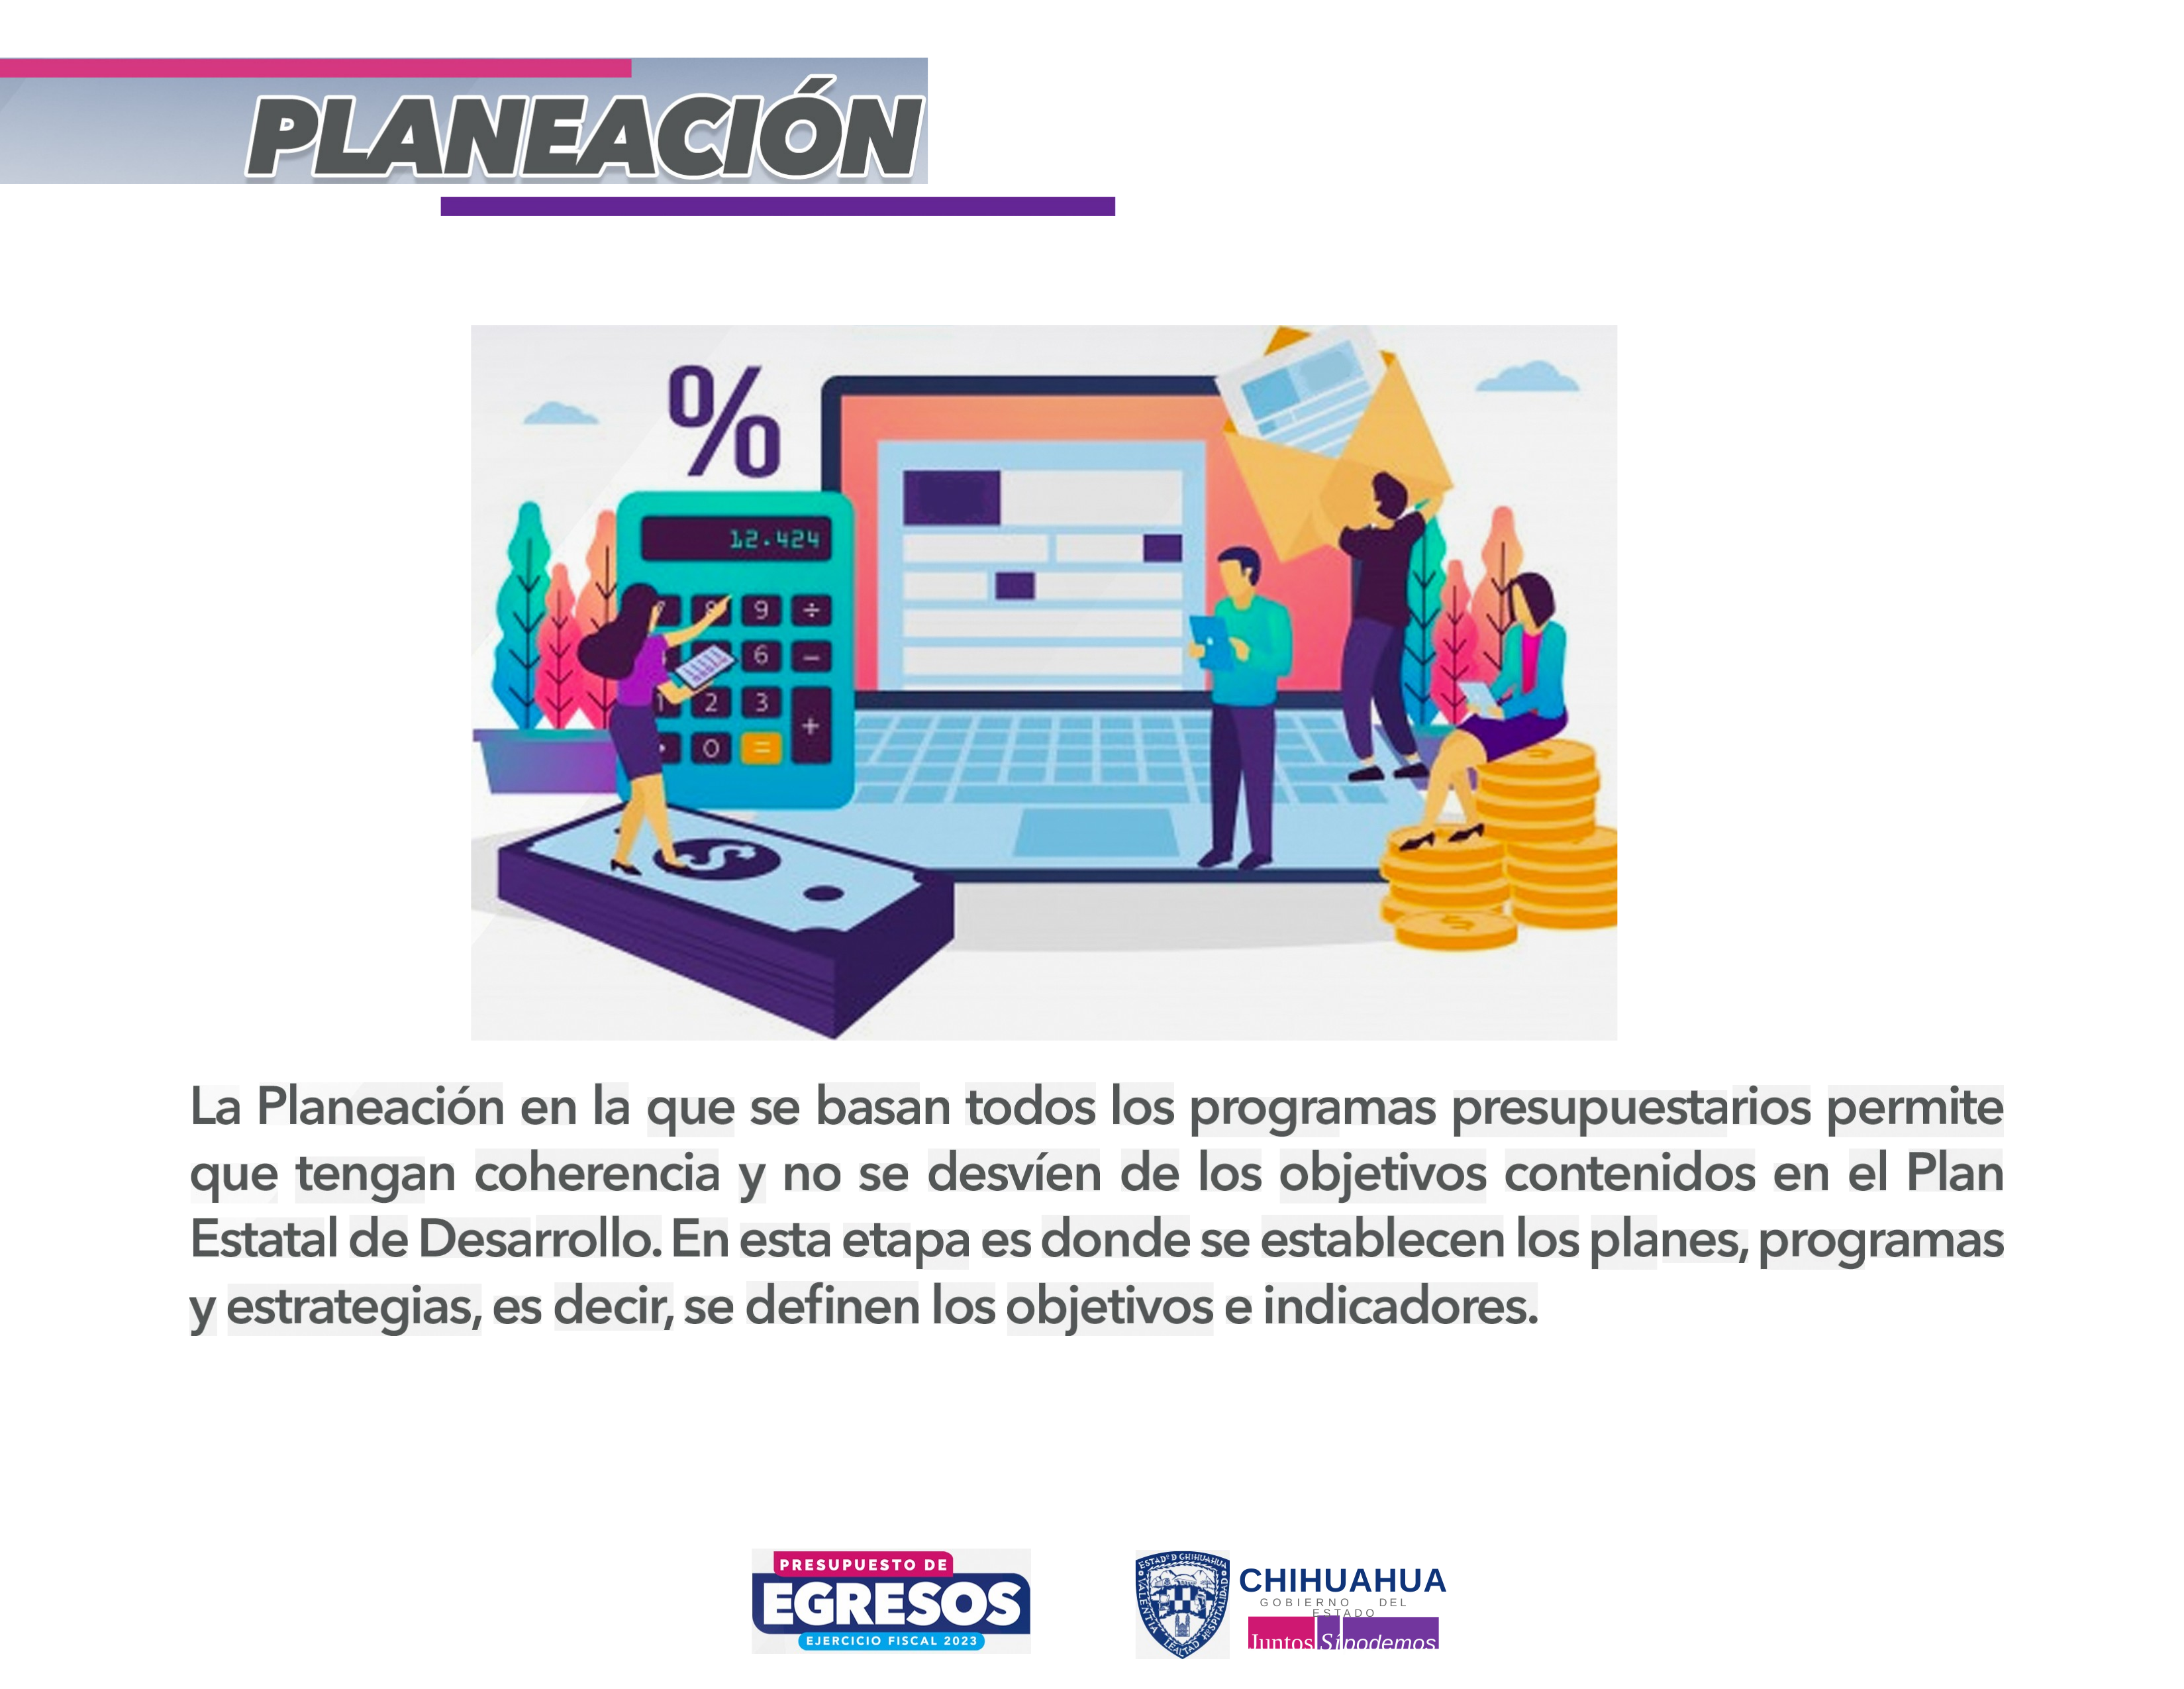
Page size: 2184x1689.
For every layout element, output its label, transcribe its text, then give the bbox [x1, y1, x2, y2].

text_box [1317, 1647, 1340, 1650]
text_box [227, 1284, 482, 1336]
text_box [673, 1217, 728, 1256]
text_box [1760, 1229, 1865, 1270]
text_box [0, 58, 928, 184]
text_box [493, 1296, 542, 1324]
text_box [928, 1149, 1100, 1192]
text_box [521, 1097, 576, 1125]
text_box [1773, 1163, 1828, 1192]
text_box [785, 1163, 841, 1192]
text_box [1453, 1090, 1728, 1137]
text_box [740, 1223, 830, 1258]
text_box [746, 1281, 919, 1324]
text_box [329, 1215, 336, 1258]
text_box [1041, 1215, 1190, 1258]
text_box [475, 1149, 719, 1192]
text_box [1135, 1550, 1230, 1659]
text_box [1591, 1215, 1658, 1270]
text_box [750, 1097, 800, 1125]
text_box [1828, 1085, 2004, 1137]
text_box [1518, 1215, 1579, 1258]
text_box [1870, 1229, 2004, 1258]
text_box [259, 1082, 503, 1125]
text_box [1265, 1282, 1538, 1324]
text_box [1200, 1149, 1262, 1192]
text_box [1200, 1229, 1250, 1258]
text_box [594, 1082, 629, 1125]
text_box [440, 197, 1116, 216]
text_box [421, 1217, 531, 1258]
text_box [1225, 1296, 1252, 1324]
text_box [1505, 1149, 1756, 1192]
text_box [1113, 1082, 1174, 1125]
text_box [1344, 1097, 1436, 1125]
text_box [818, 1082, 920, 1125]
text_box [859, 1163, 909, 1192]
text_box [1662, 1229, 1749, 1263]
text_box [536, 1215, 607, 1258]
text_box [1248, 1647, 1315, 1649]
text_box [611, 1215, 662, 1258]
text_box [349, 1215, 408, 1258]
text_box [1909, 1149, 2003, 1192]
text_box [916, 1229, 969, 1270]
text_box [965, 1082, 1096, 1125]
text_box [738, 1163, 767, 1203]
text_box [1007, 1282, 1214, 1336]
text_box [647, 1097, 735, 1137]
text_box [981, 1229, 1031, 1258]
text_box [471, 325, 1618, 1041]
text_box [843, 1223, 911, 1258]
text_box [554, 1282, 674, 1331]
text_box CHIHUAHUA GOBIERNO DEL ESTADO Juntos Sípodemos [1235, 1559, 1454, 1647]
text_box [295, 1156, 425, 1203]
text_box [1342, 1647, 1439, 1649]
text_box [684, 1296, 734, 1324]
text_box [1849, 1149, 1887, 1192]
text_box [193, 1217, 324, 1258]
text_box [752, 1549, 1031, 1654]
text_box [189, 1297, 217, 1336]
text_box [1732, 1085, 1811, 1125]
text_box [193, 1085, 240, 1125]
text_box [933, 1282, 996, 1324]
text_box [190, 1163, 278, 1203]
text_box [1261, 1215, 1504, 1258]
text_box [1120, 1149, 1179, 1192]
text_box [430, 1163, 454, 1190]
text_box [1279, 1149, 1487, 1203]
text_box [925, 1097, 950, 1124]
text_box [1191, 1097, 1340, 1137]
